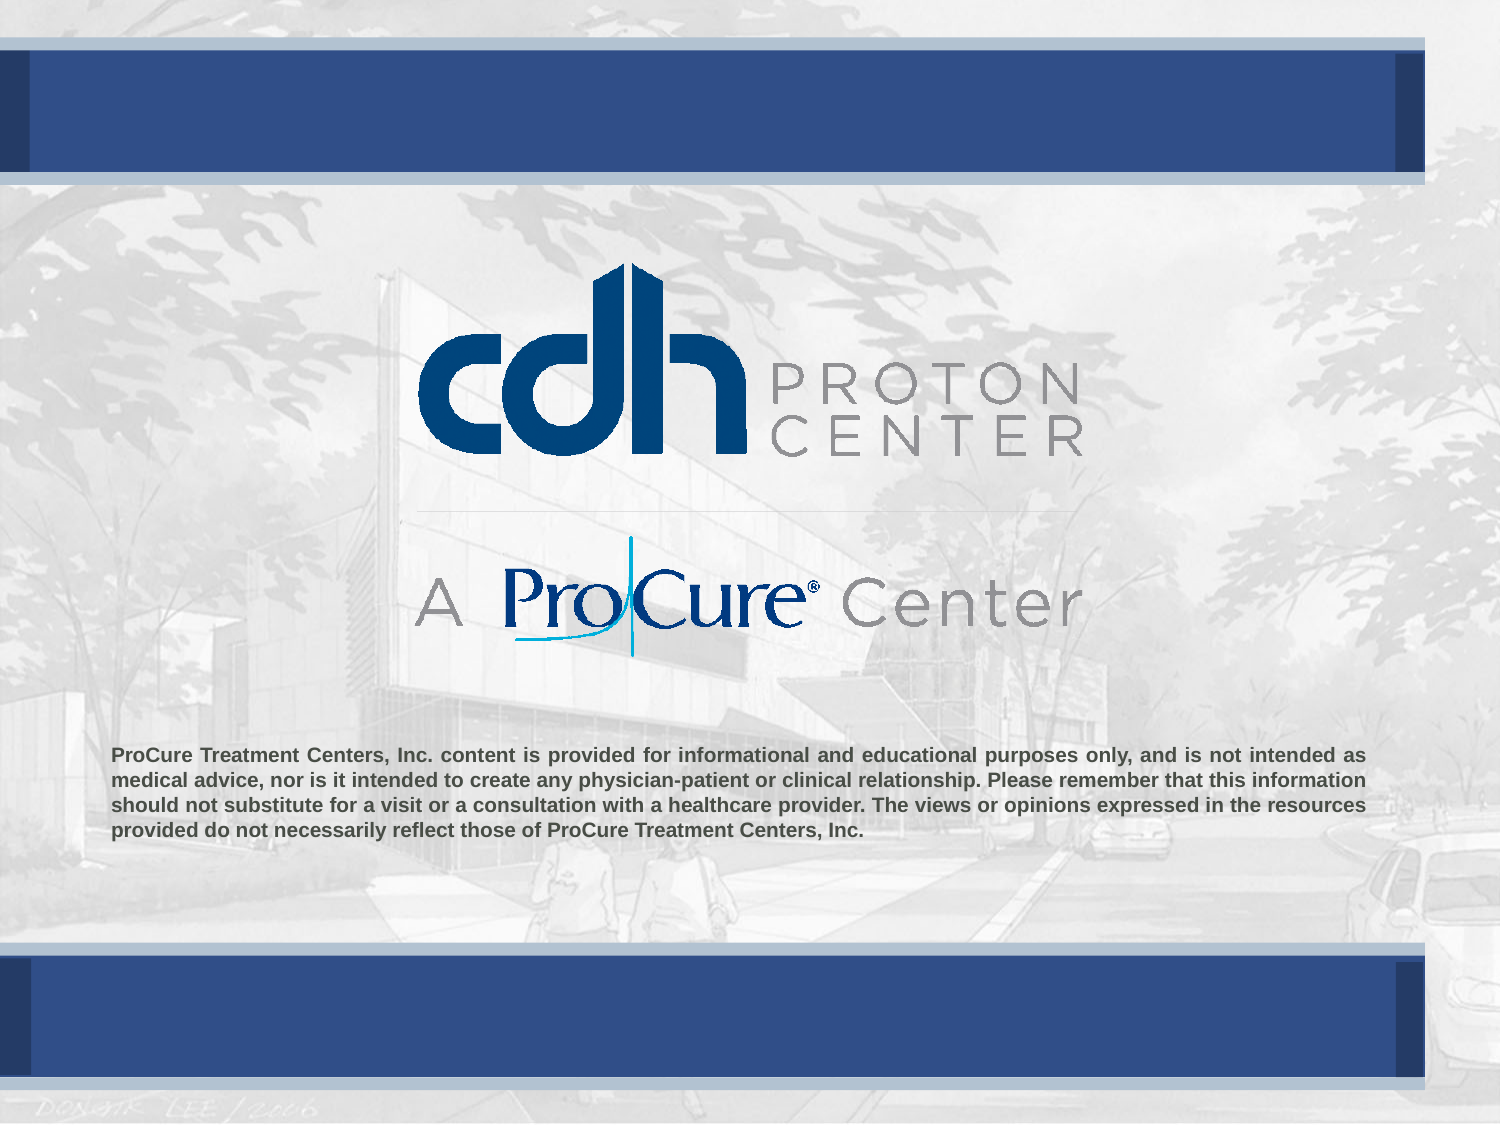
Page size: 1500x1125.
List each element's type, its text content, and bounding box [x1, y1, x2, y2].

text_box [558, 68, 922, 193]
text_box ProCure Treatment Centers, Inc. content is provided for informational and educational purposes only, and is not intended as medical advice, nor is it intended to create any physician-patient or clinical relationship. Please remember that this information should not substitute for a visit or a consultation with a healthcare provider. The views or opinions expressed in the resources provided do not necessarily reflect those of ProCure Treatment Centers, Inc. [96, 734, 1382, 916]
picture [0, 0, 1500, 1125]
